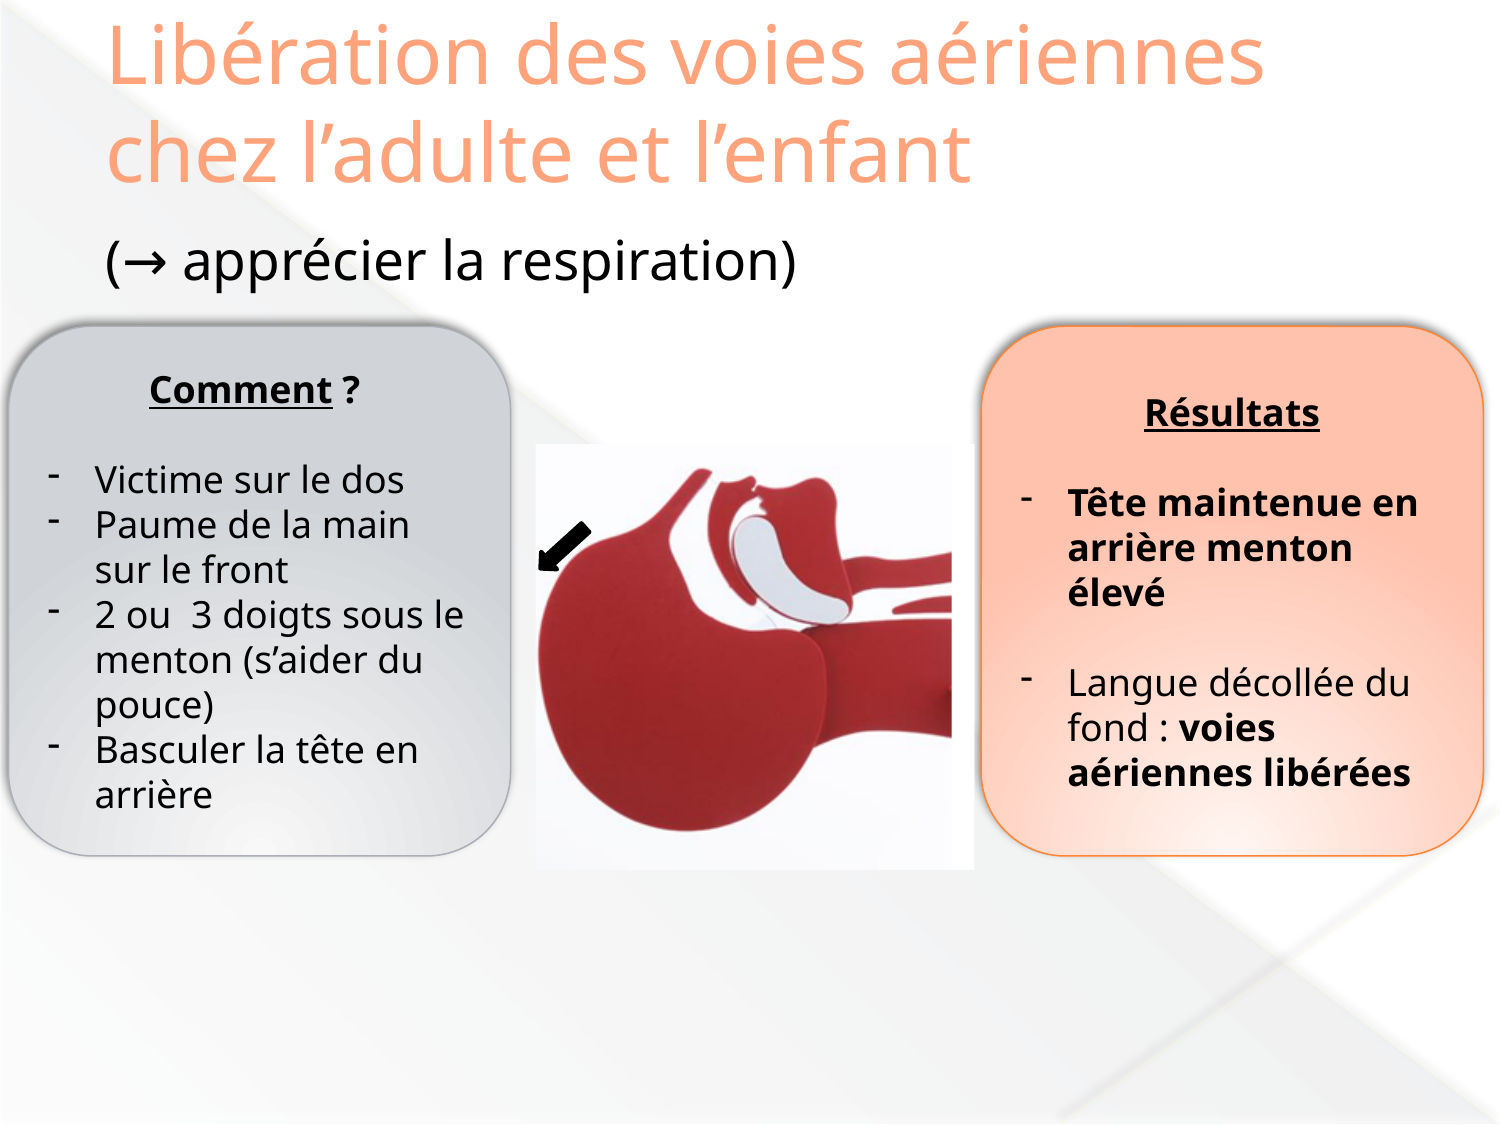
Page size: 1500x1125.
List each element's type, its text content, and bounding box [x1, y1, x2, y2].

text_box Comment ? Victime sur le dos Paume de la main sur le front 2 ou 3 doigts sous le menton (s’aider du pouce) Basculer la tête en arrière [7, 325, 512, 857]
title Libération des voies aériennes chez l’adulte et l’enfant (→ apprécier la respiration) [4, 0, 1484, 300]
picture [535, 444, 975, 870]
text_box Résultats Tête maintenue en arrière menton élevé Langue décollée du fond : voies aériennes libérées [980, 325, 1485, 857]
